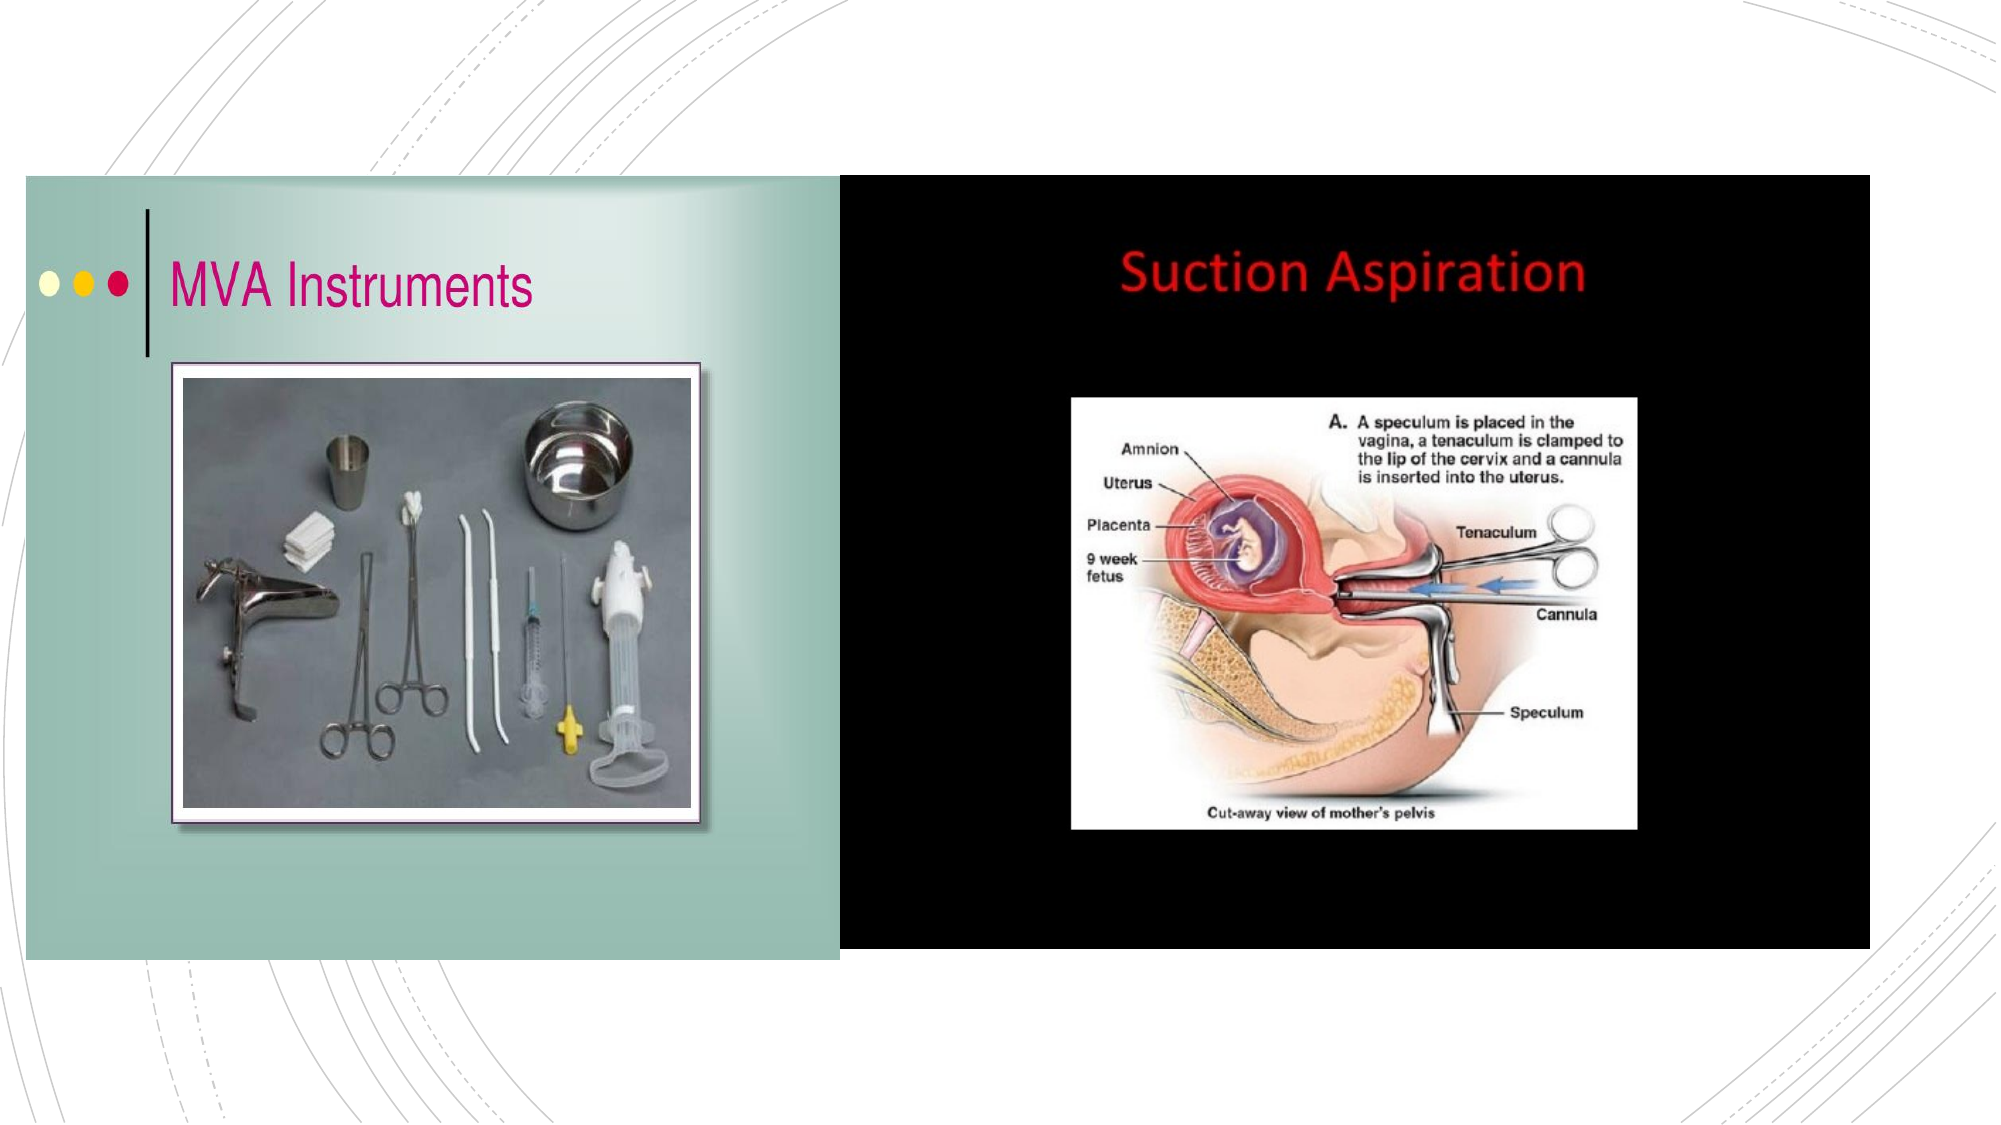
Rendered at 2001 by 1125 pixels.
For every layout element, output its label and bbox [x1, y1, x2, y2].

list [840, 175, 1871, 949]
picture [25, 175, 840, 961]
